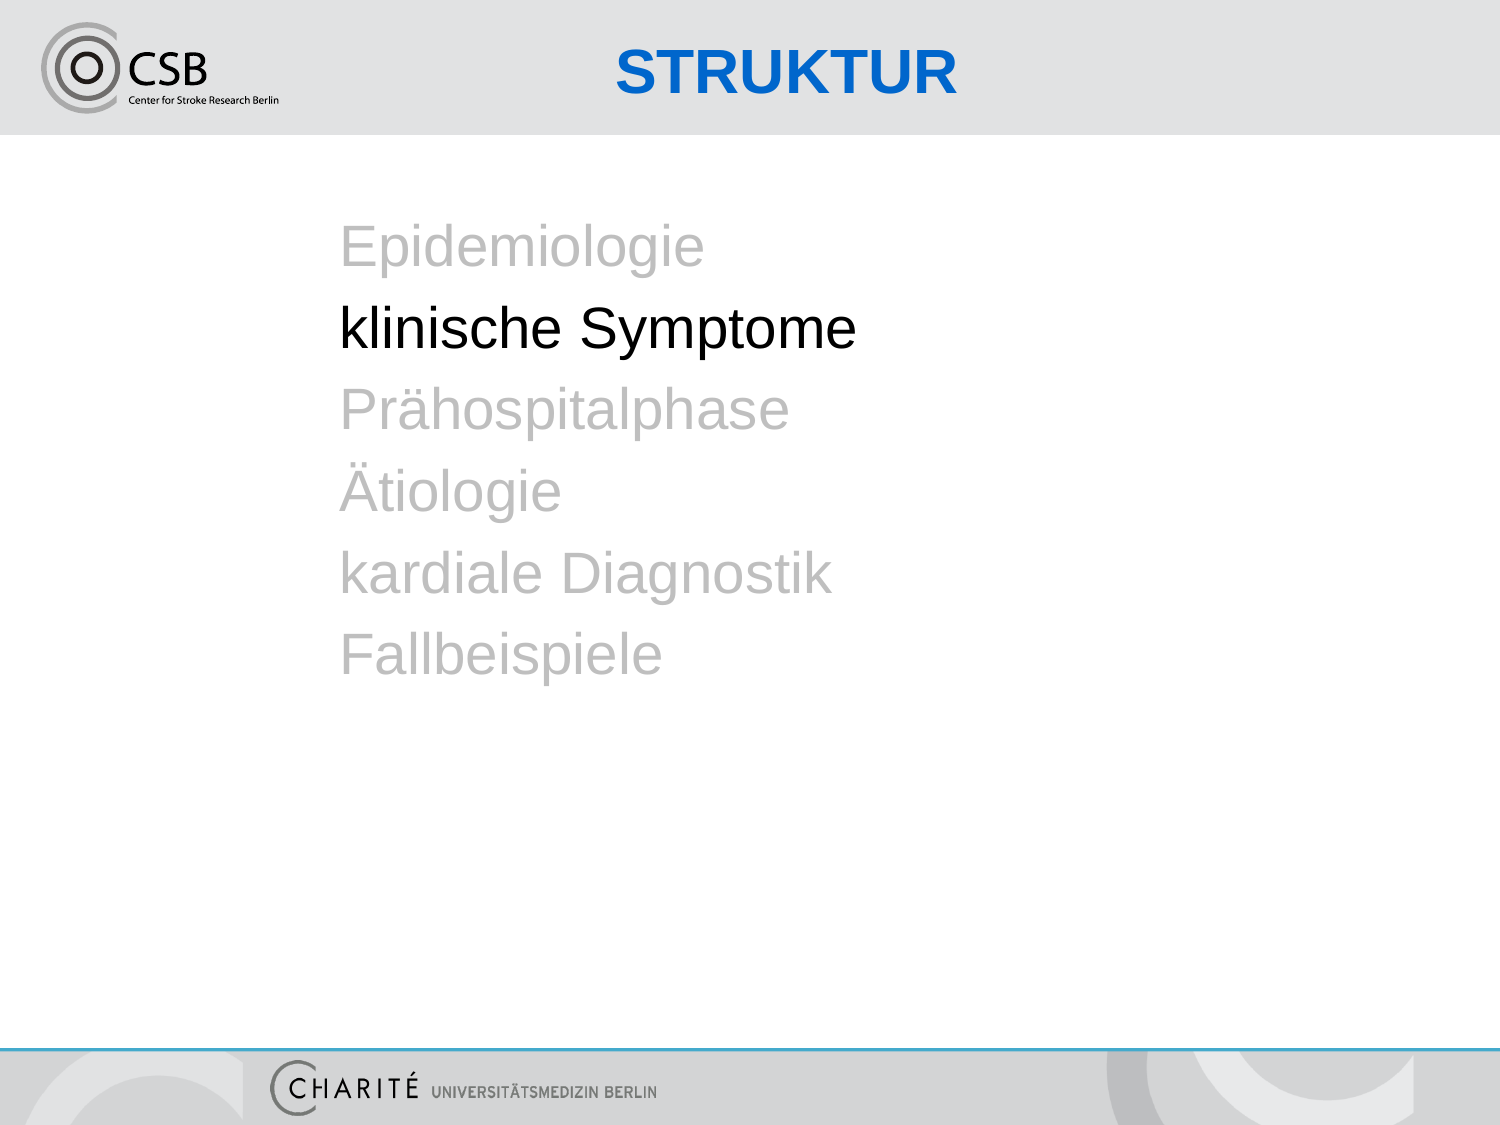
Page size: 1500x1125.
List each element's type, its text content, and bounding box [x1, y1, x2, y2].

title STRUKTUR [112, 0, 1463, 138]
list Epidemiologie klinische Symptome Prähospitalphase Ätiologie kardiale Diagnostik Fallbeispiele [339, 208, 1152, 917]
picture [0, 1052, 1500, 1125]
